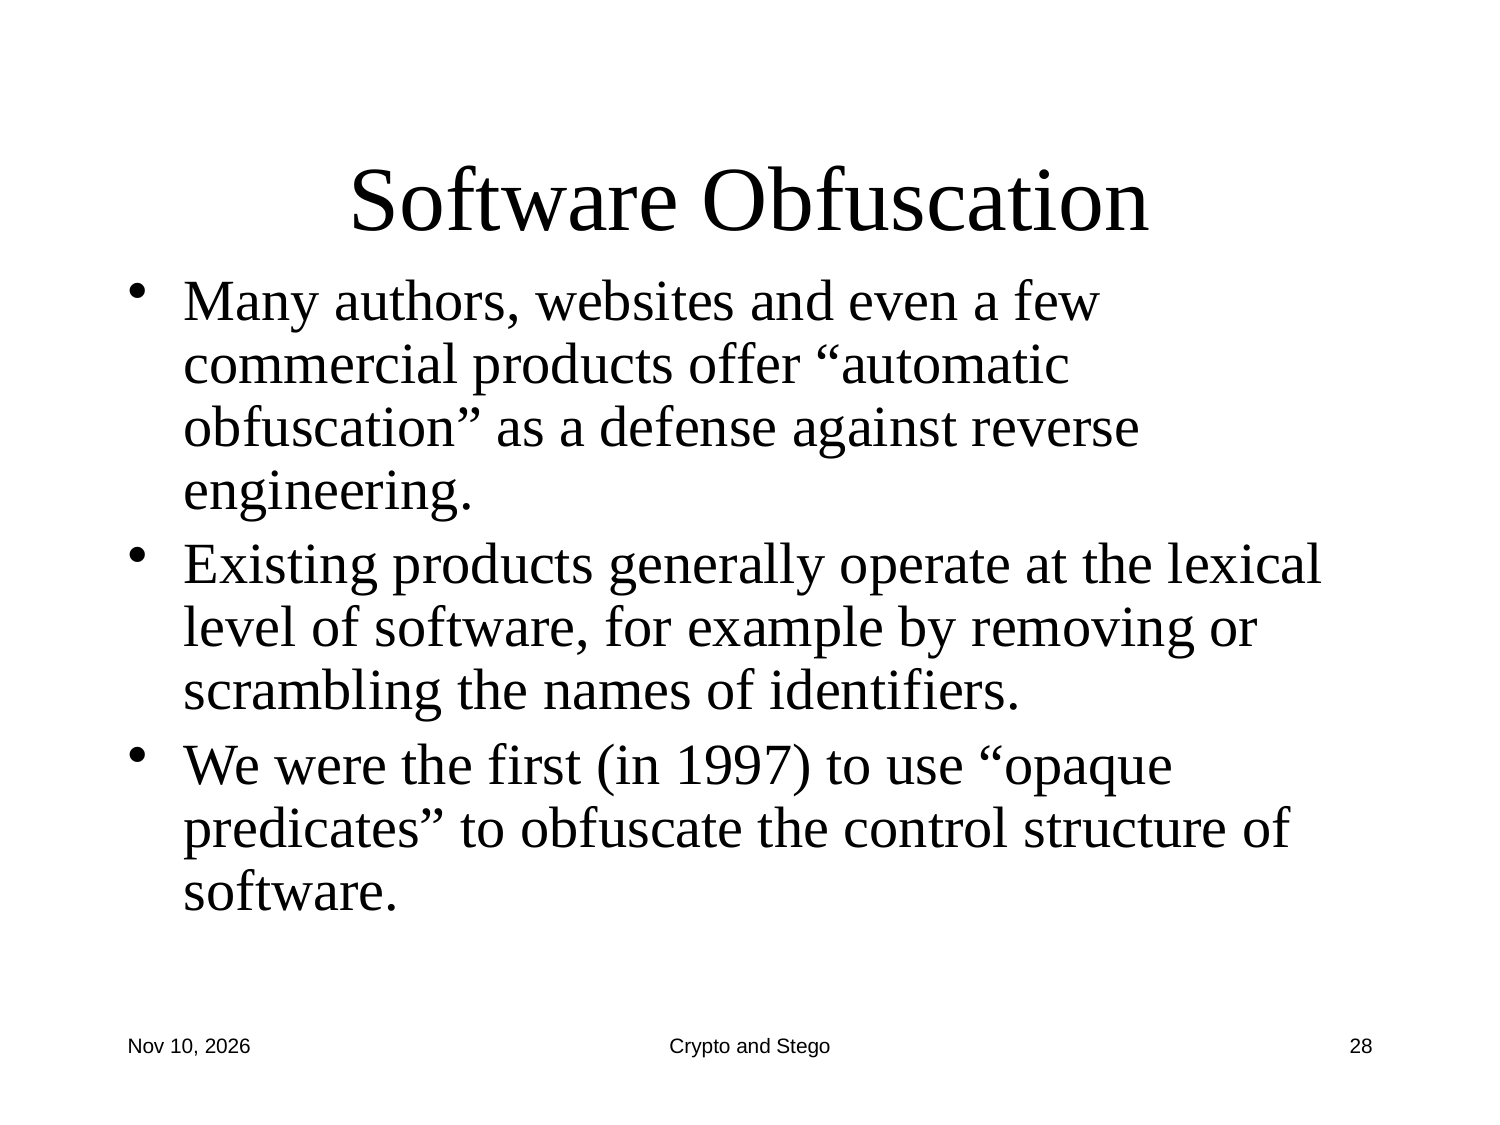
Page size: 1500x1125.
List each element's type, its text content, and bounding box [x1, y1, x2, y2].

slide_number 29-Jul-15 [112, 1024, 426, 1101]
footer Crypto and Stego [512, 1024, 988, 1101]
slide_number 28 [1074, 1024, 1388, 1101]
title Software Obfuscation [112, 99, 1388, 262]
list Many authors, websites and even a few commercial products offer “automatic obfuscation” as a defense against reverse engineering. Existing products generally operate at the lexical level of software, for example by removing or scrambling the names of identifiers. We were the first (in 1997) to use “opaque predicates” to obfuscate the control structure of software. [112, 262, 1388, 1000]
